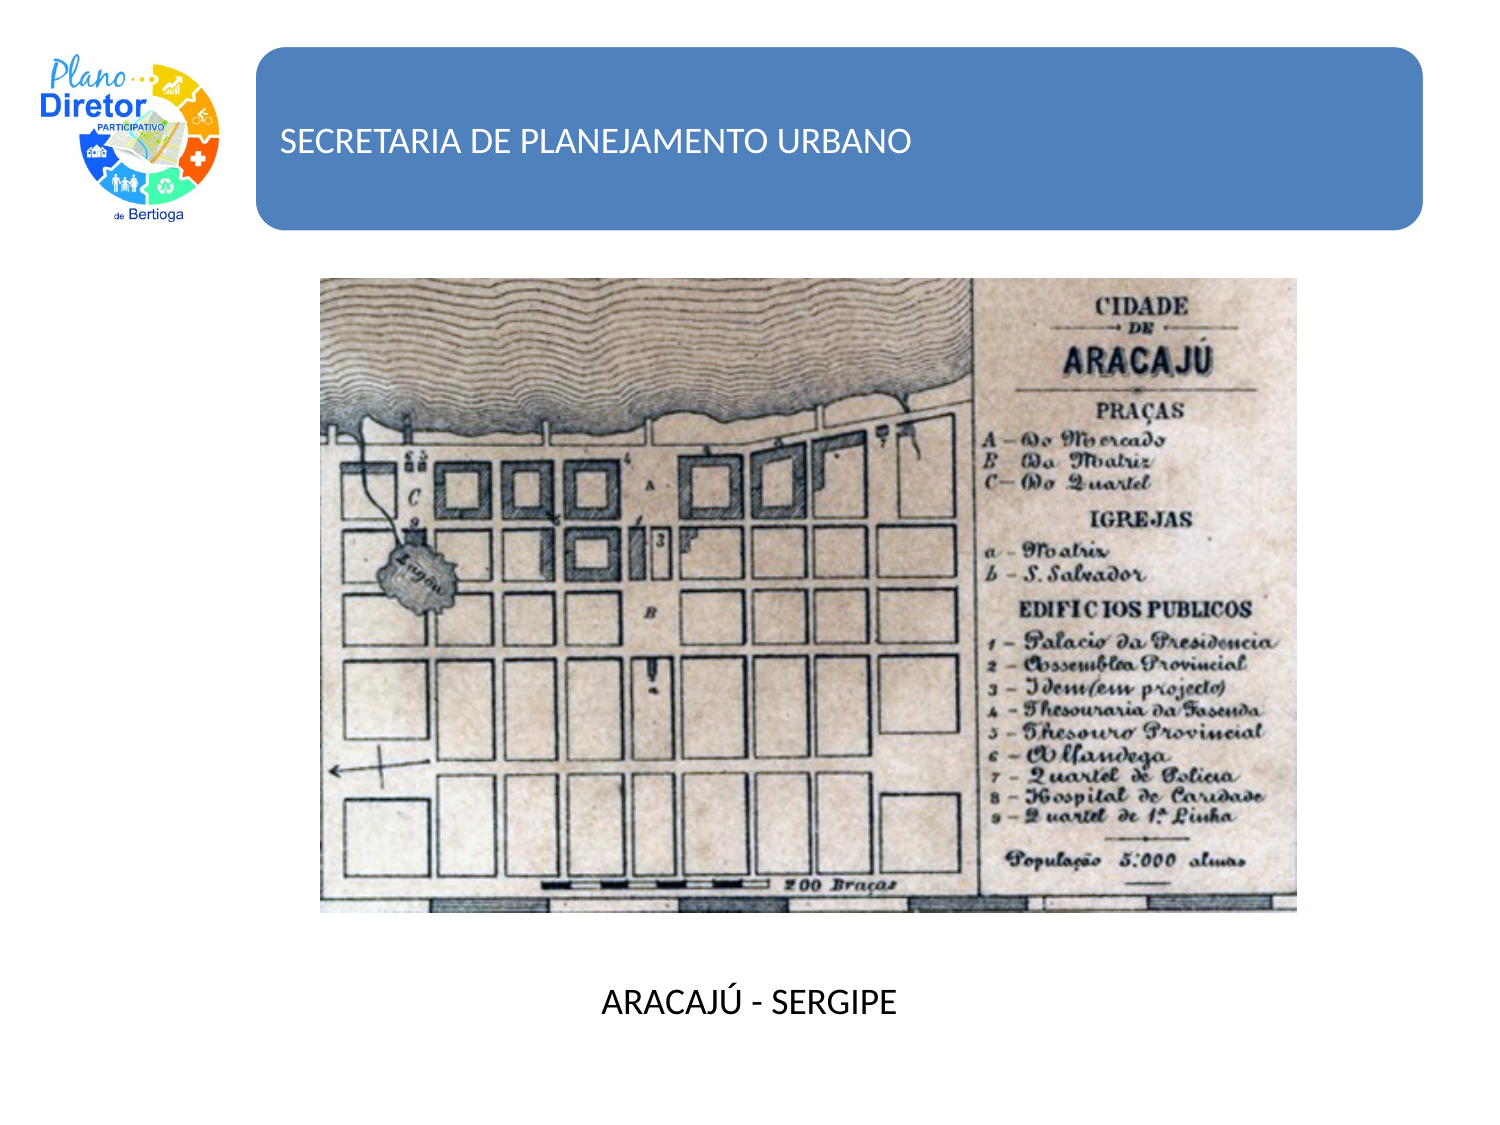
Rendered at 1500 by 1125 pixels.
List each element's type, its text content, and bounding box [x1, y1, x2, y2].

text_box ARACAJÚ - SERGIPE [586, 969, 913, 1029]
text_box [253, 44, 1426, 233]
picture [40, 54, 219, 222]
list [319, 278, 1297, 913]
